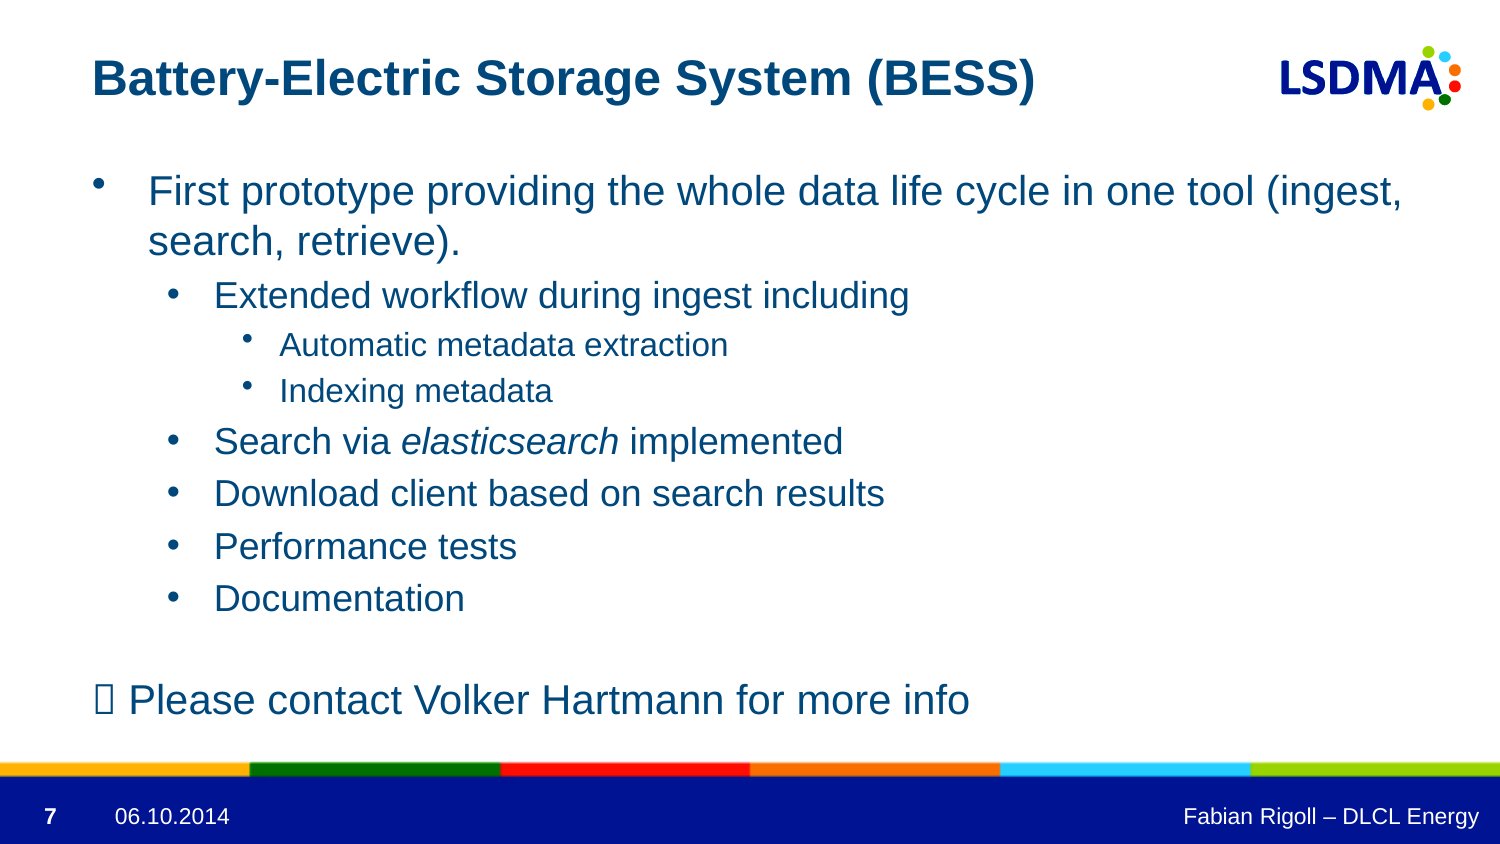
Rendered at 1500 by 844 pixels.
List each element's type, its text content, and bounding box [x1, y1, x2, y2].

list First prototype providing the whole data life cycle in one tool (ingest, search, retrieve). Extended workflow during ingest including Automatic metadata extraction Indexing metadata Search via elasticsearch implemented Download client based on search results Performance tests Documentation  Please contact Volker Hartmann for more info [76, 155, 1427, 713]
picture [0, 0, 1500, 844]
title Battery-Electric Storage System (BESS) [76, 41, 1247, 111]
